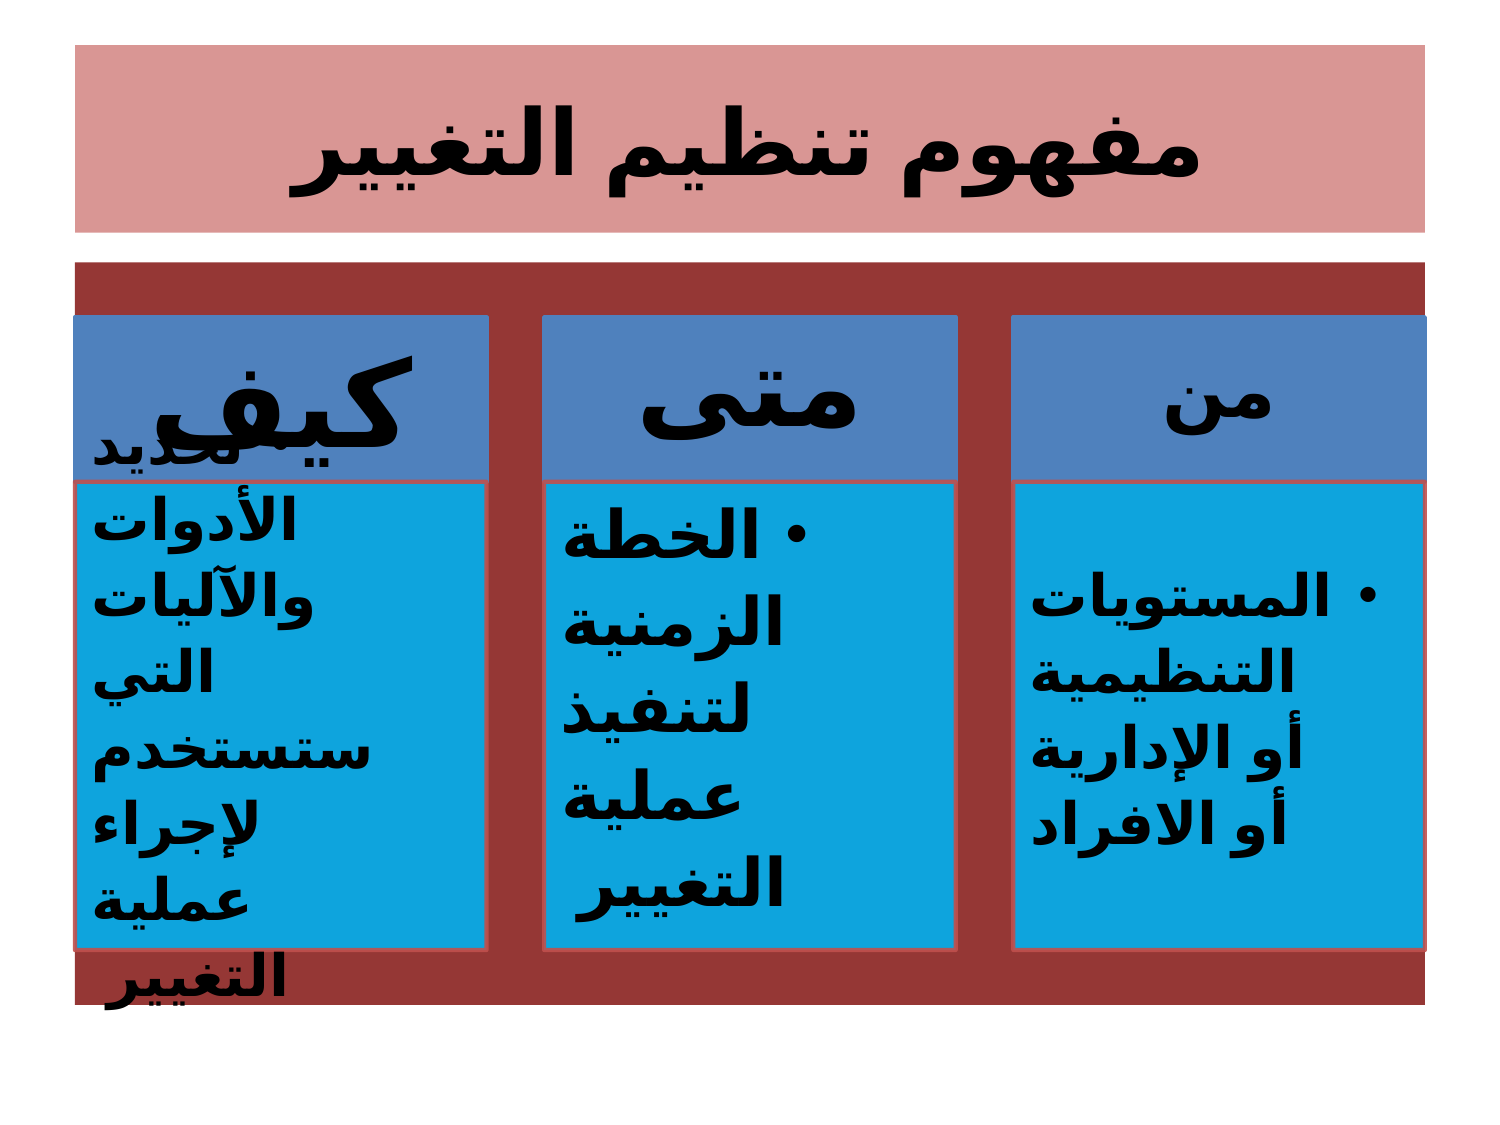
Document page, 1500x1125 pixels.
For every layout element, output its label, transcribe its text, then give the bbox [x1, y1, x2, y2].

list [74, 262, 1426, 1006]
title مفهوم تنظيم التغيير [75, 45, 1425, 233]
